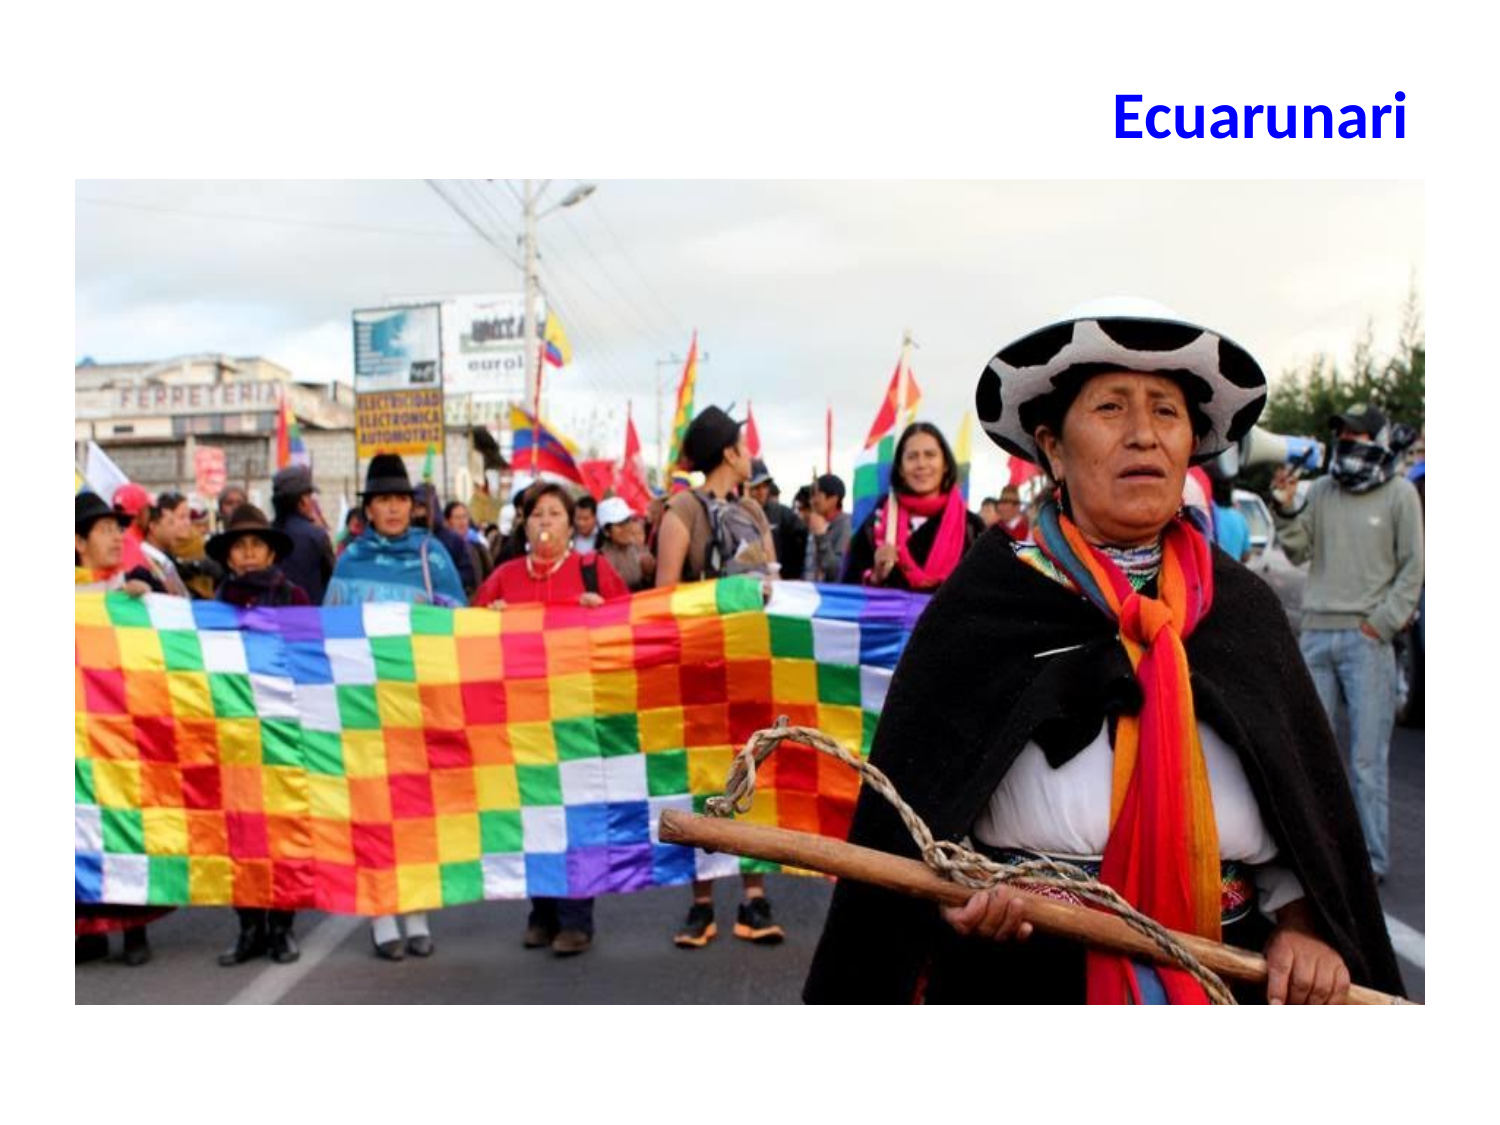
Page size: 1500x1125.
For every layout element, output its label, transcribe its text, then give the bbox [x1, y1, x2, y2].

title Ecuarunari [1082, 45, 1425, 178]
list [74, 179, 1426, 1006]
